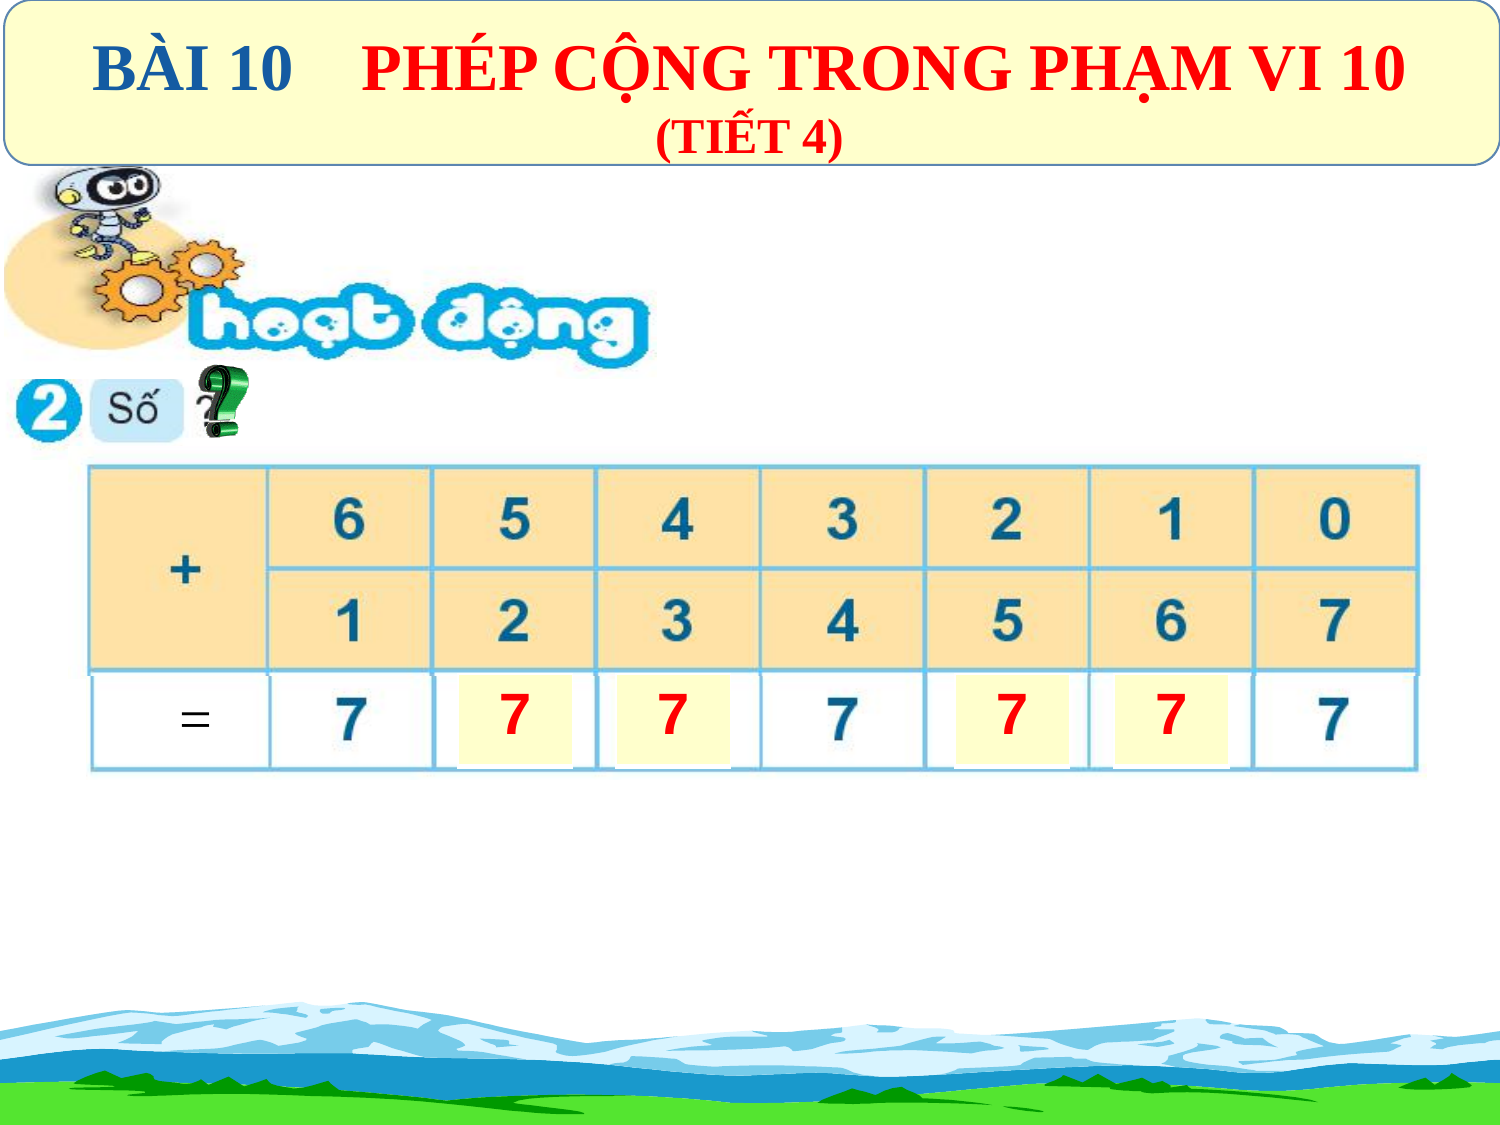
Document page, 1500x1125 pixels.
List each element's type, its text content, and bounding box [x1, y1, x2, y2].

picture [4, 164, 1427, 780]
text_box [3, 0, 1500, 166]
picture [0, 996, 1500, 1125]
text_box BÀI 10 PHÉP CỘNG TRONG PHẠM VI 10 (TIẾT 4) [33, 16, 1467, 172]
